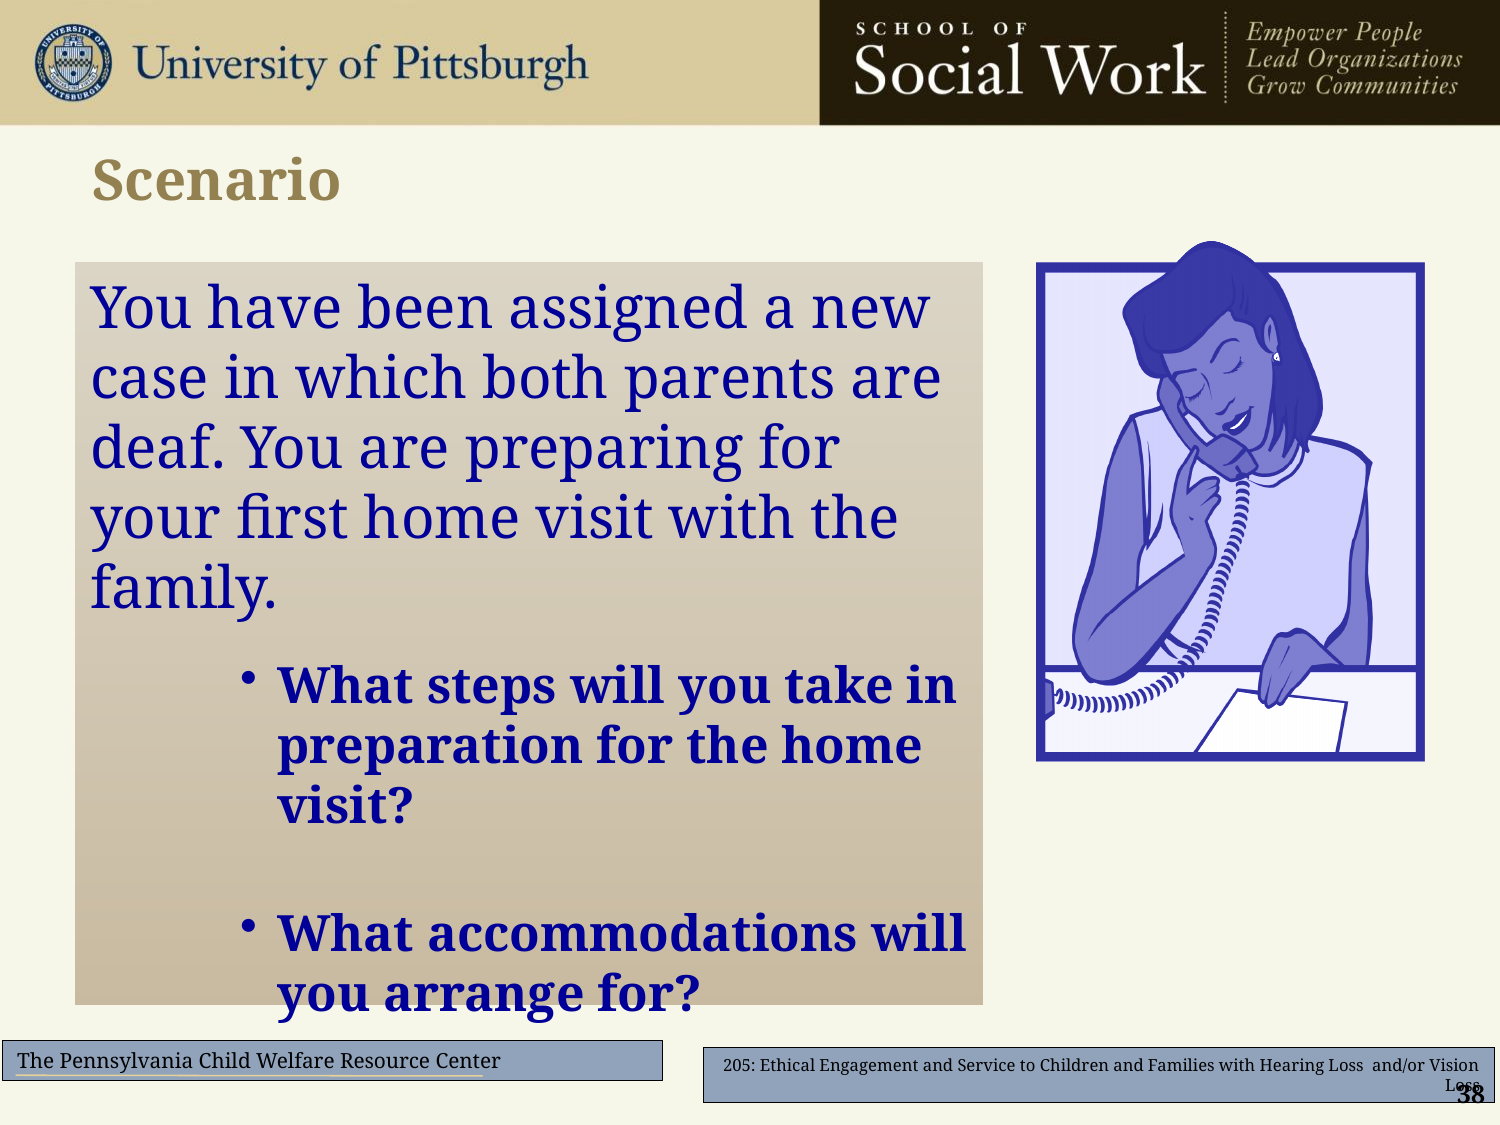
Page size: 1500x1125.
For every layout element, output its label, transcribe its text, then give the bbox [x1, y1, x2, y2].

slide_number 38 [1332, 1082, 1500, 1109]
title Scenario [76, 127, 1428, 228]
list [1036, 241, 1426, 762]
picture [0, 0, 1500, 1125]
list You have been assigned a new case in which both parents are deaf. You are preparing for your first home visit with the family. What steps will you take in preparation for the home visit? What accommodations will you arrange for? [74, 262, 984, 1006]
